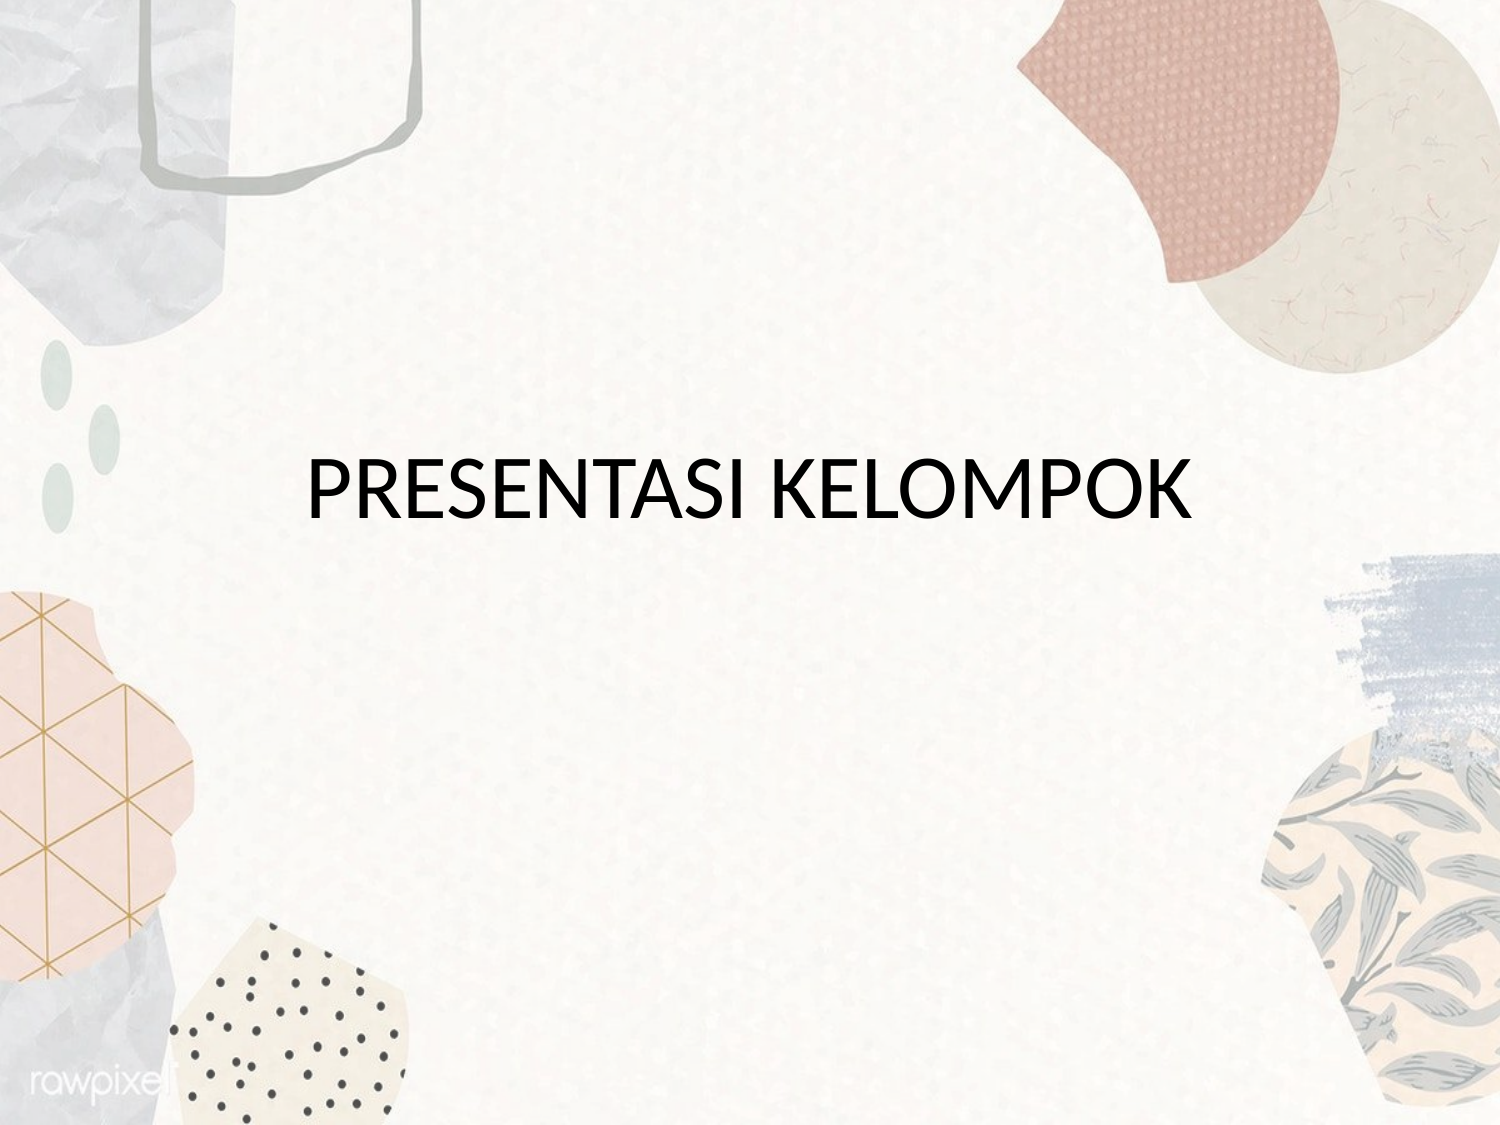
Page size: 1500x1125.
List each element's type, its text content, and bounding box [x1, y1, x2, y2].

title PRESENTASI KELOMPOK [75, 387, 1425, 576]
